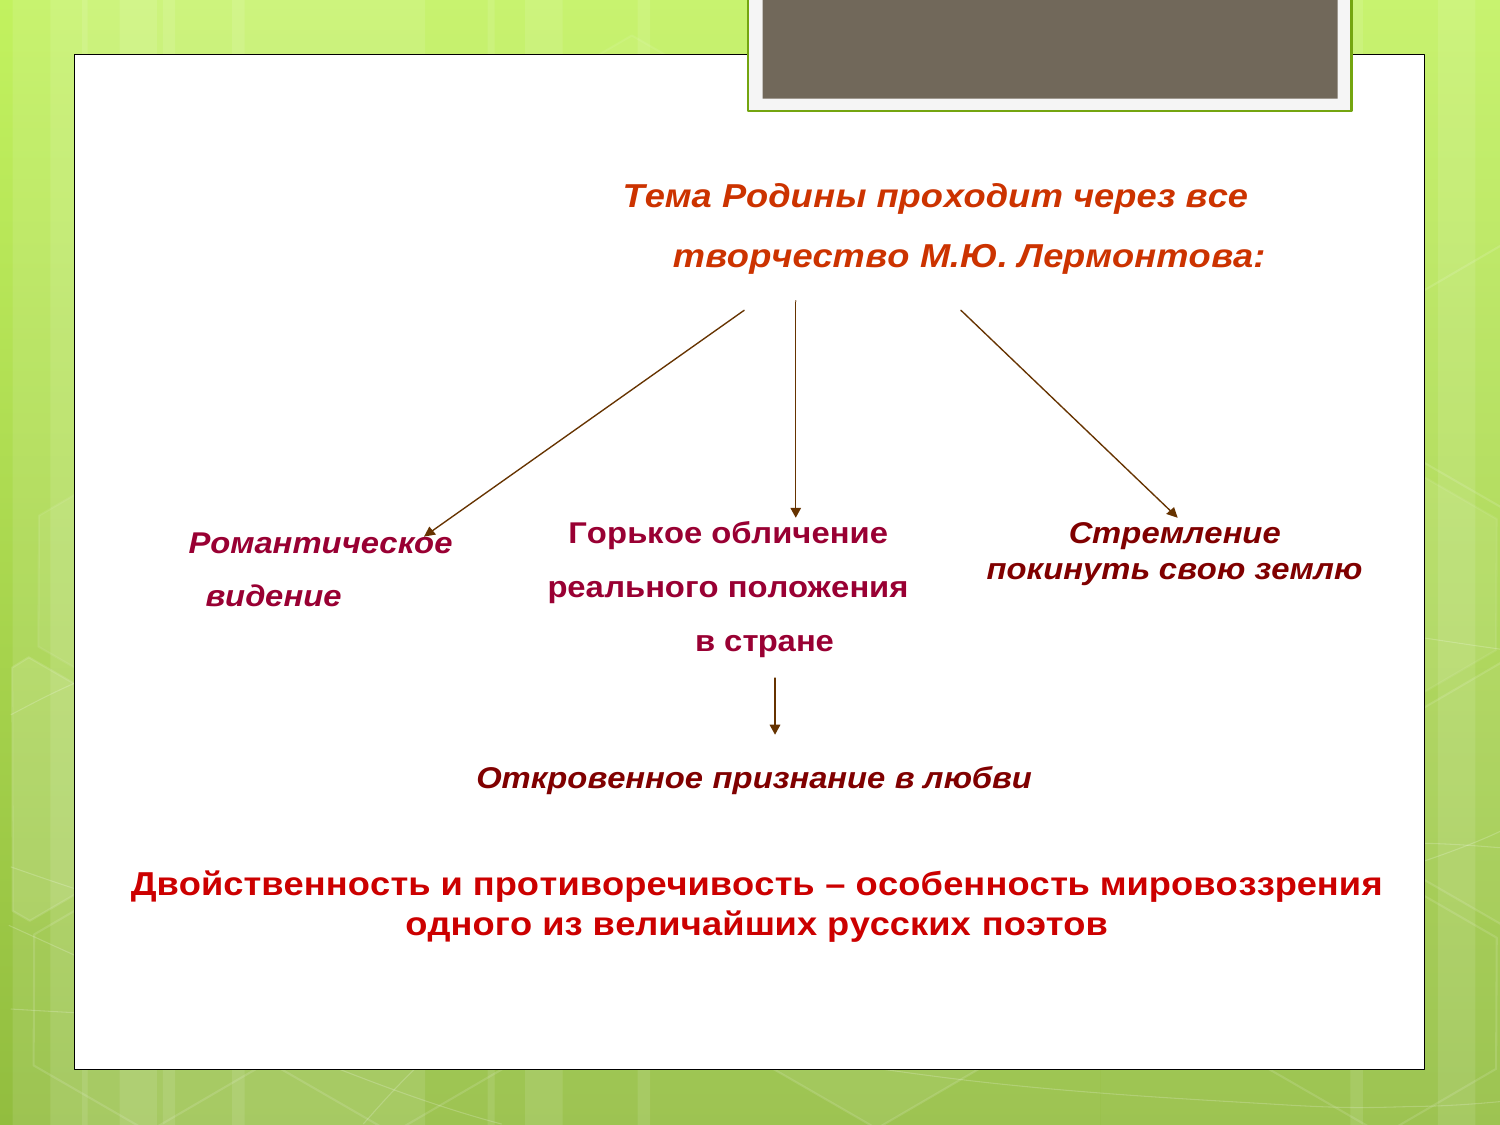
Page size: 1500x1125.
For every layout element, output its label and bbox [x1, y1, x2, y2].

list [88, 125, 1400, 1024]
